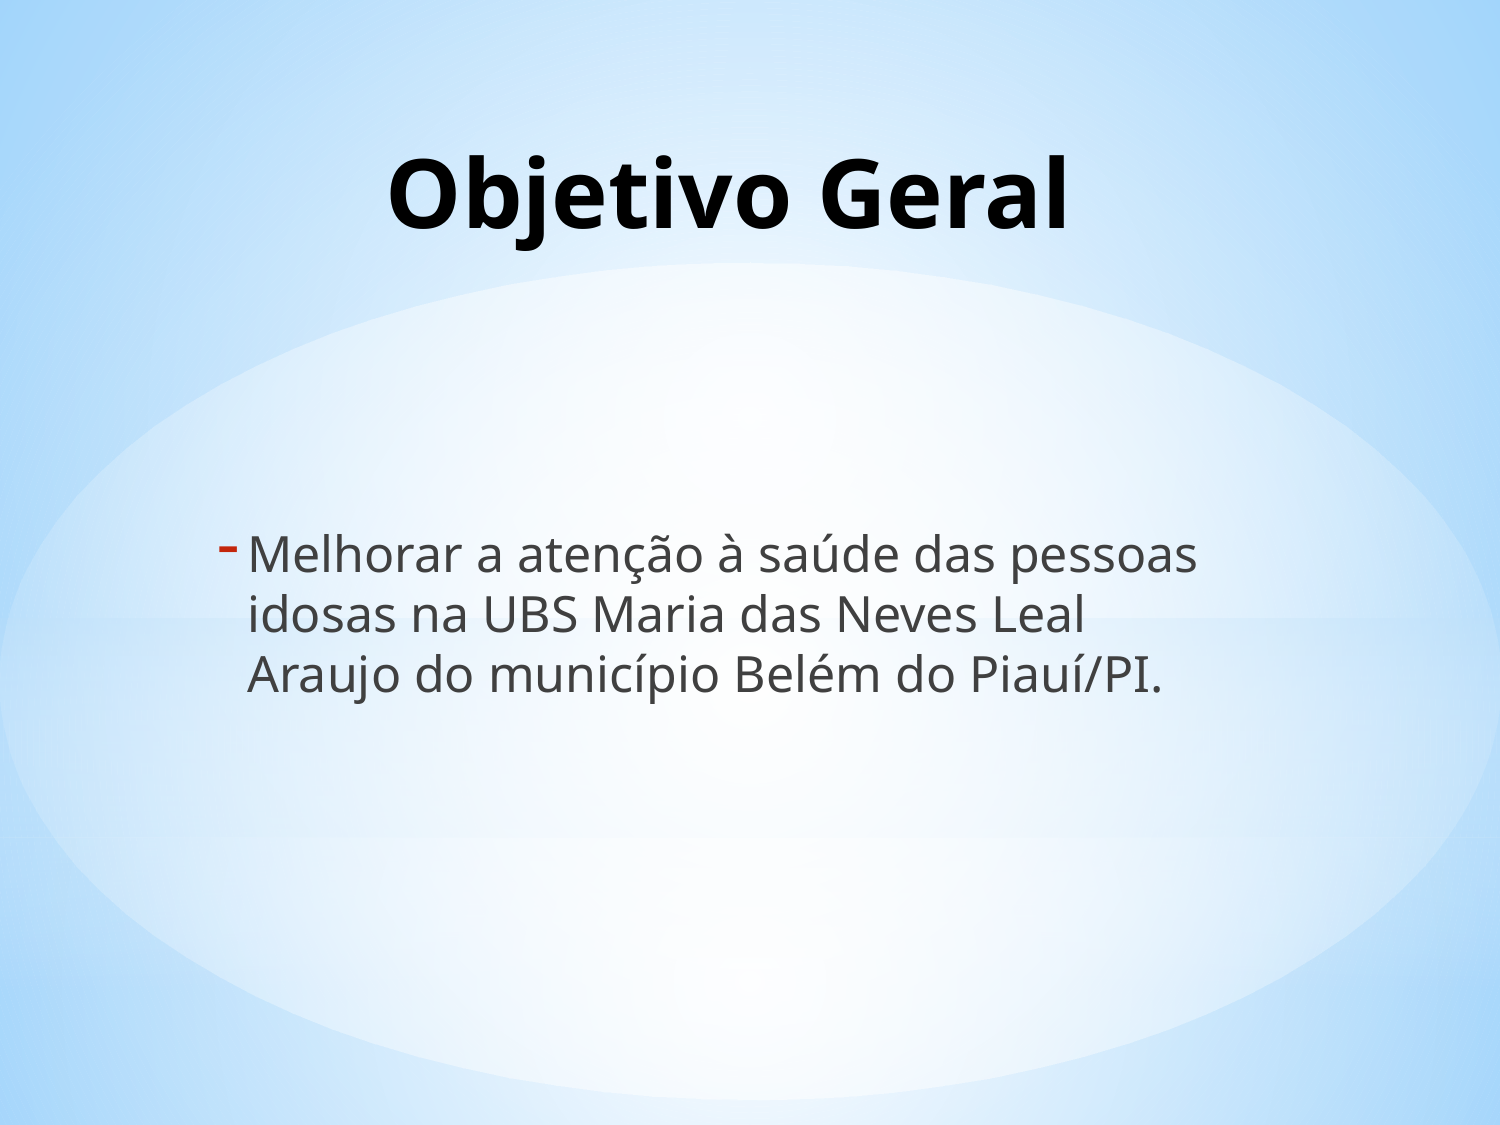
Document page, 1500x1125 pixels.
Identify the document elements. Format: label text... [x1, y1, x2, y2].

list Melhorar a atenção à saúde das pessoas idosas na UBS Maria das Neves Leal Araujo do município Belém do Piauí/PI. [194, 373, 1245, 944]
title Objetivo Geral [194, 125, 1264, 313]
